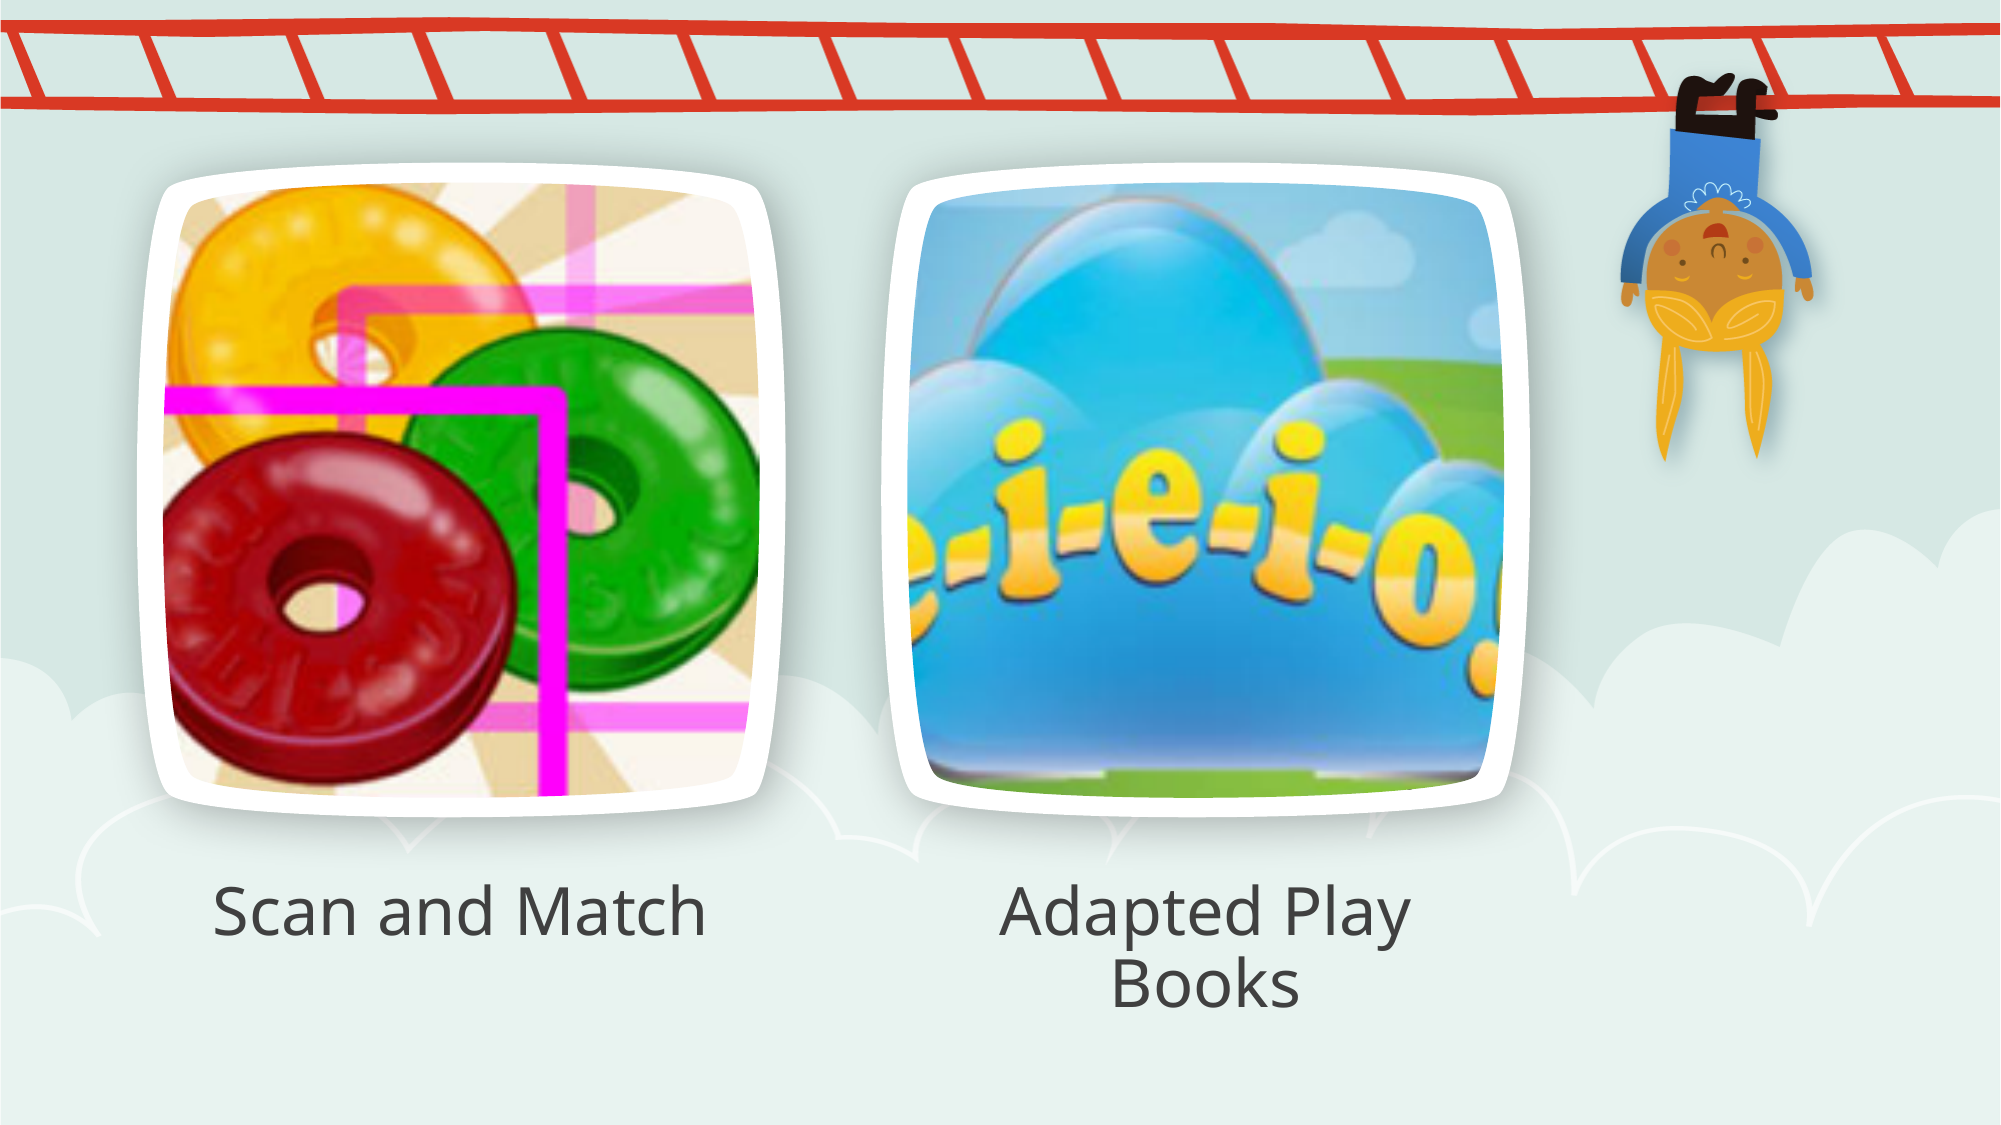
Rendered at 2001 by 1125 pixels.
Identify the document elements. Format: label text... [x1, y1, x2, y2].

picture [0, 0, 2001, 1125]
list Scan and Match [168, 870, 754, 1051]
list Adapted Play Books [913, 870, 1499, 1051]
